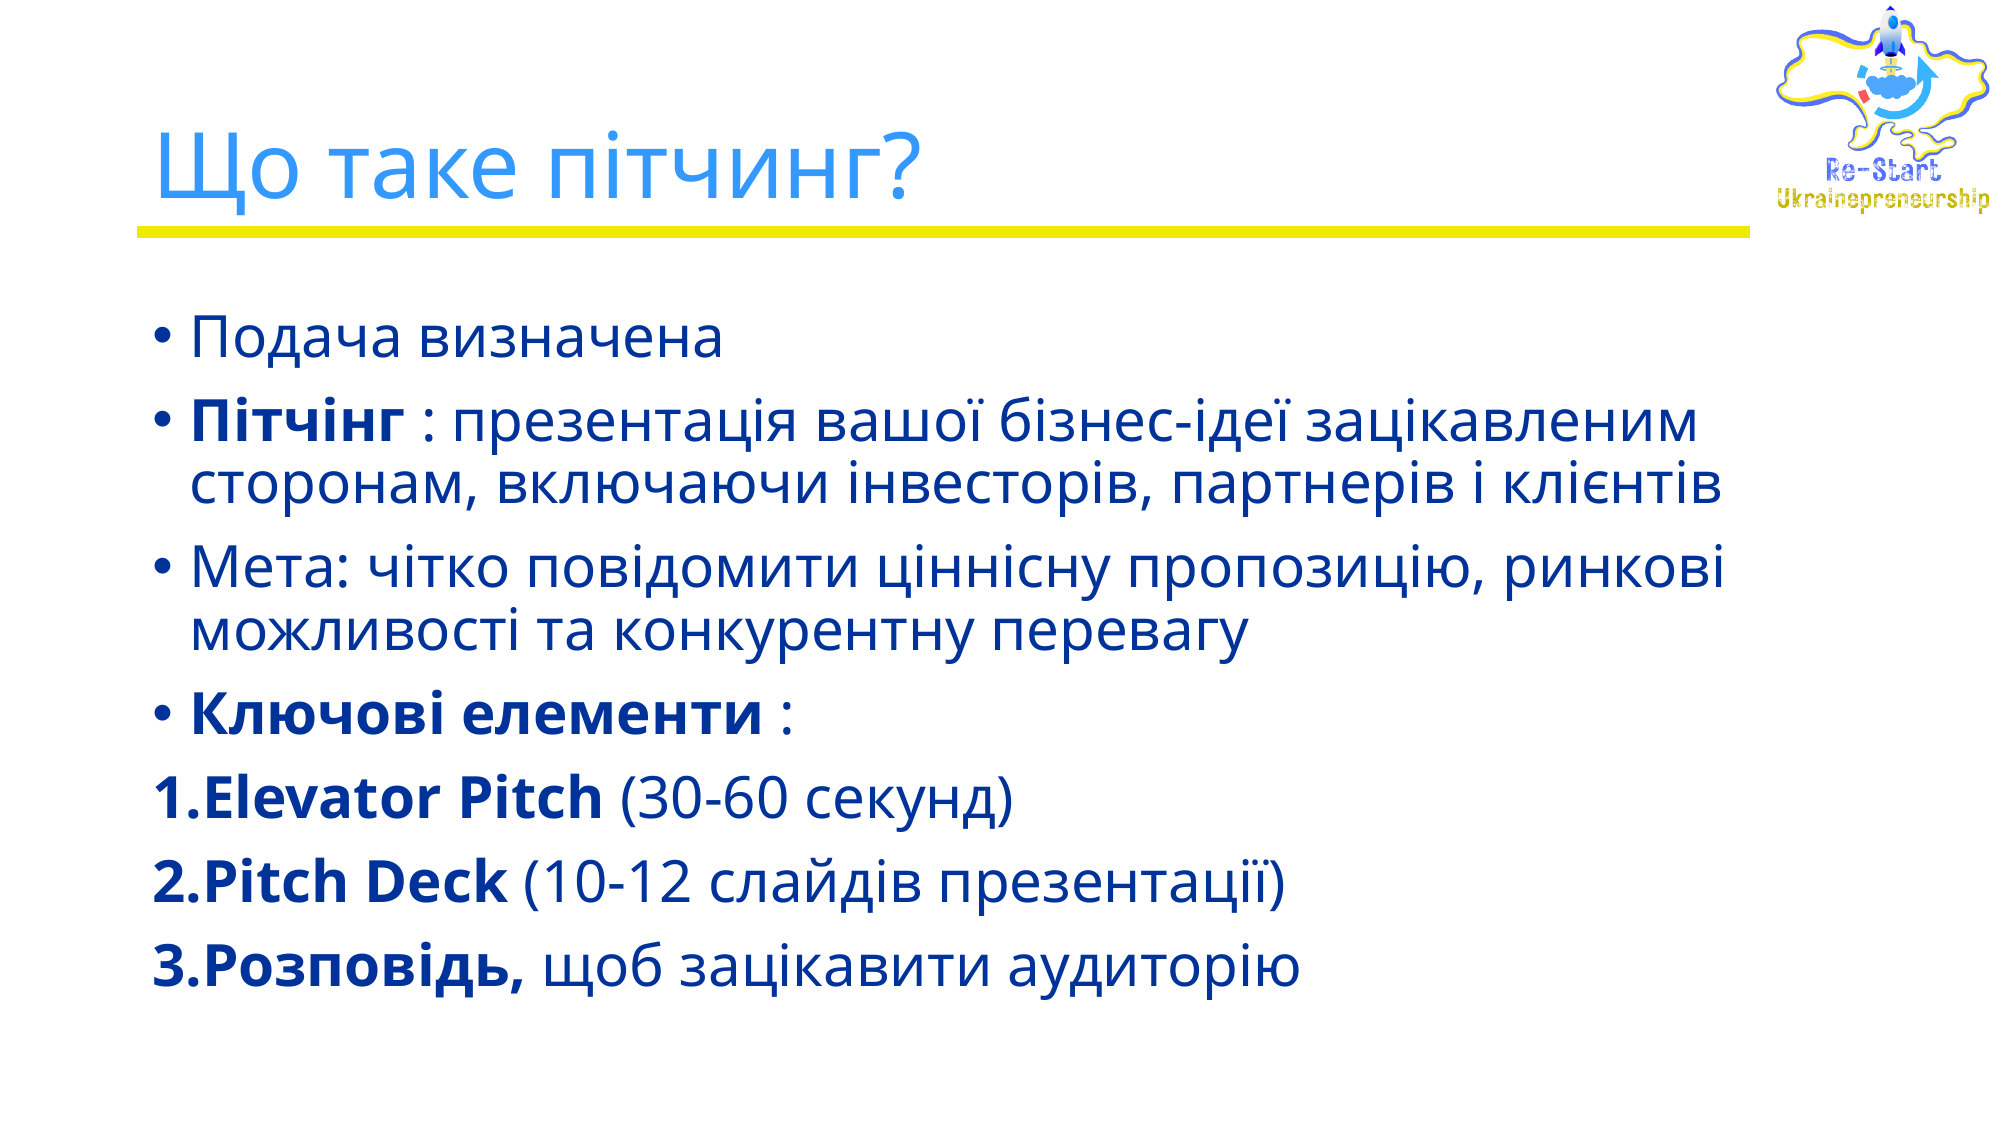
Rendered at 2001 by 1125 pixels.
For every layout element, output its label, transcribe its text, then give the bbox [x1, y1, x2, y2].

picture [1776, 5, 1990, 218]
title Що таке пітчинг? [137, 59, 1863, 278]
list Подача визначена Пітчінг : презентація вашої бізнес-ідеї зацікавленим сторонам, включаючи інвесторів, партнерів і клієнтів Мета: чітко повідомити ціннісну пропозицію, ринкові можливості та конкурентну перевагу Ключові елементи : Elevator Pitch (30-60 секунд) Pitch Deck (10-12 слайдів презентації) Розповідь, щоб зацікавити аудиторію [137, 299, 1863, 1014]
